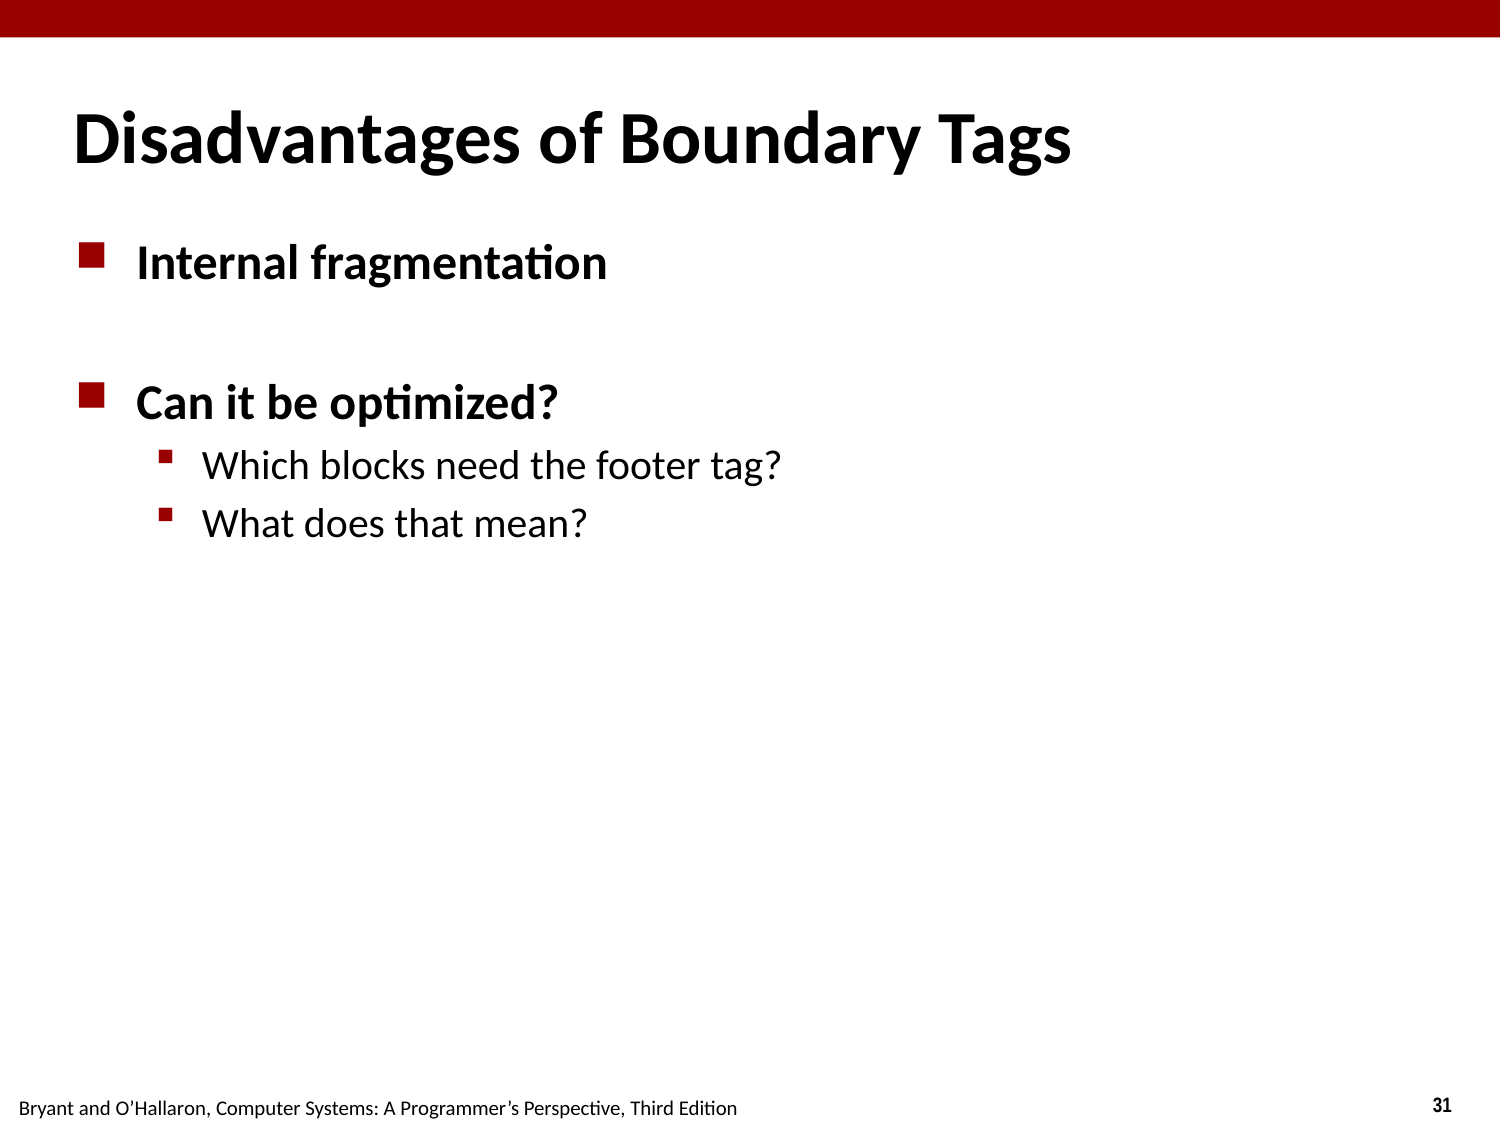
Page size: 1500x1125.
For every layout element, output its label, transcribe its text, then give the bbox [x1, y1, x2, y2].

title Disadvantages of Boundary Tags [58, 71, 1305, 197]
list Internal fragmentation Can it be optimized? Which blocks need the footer tag? What does that mean? [64, 221, 1361, 1038]
